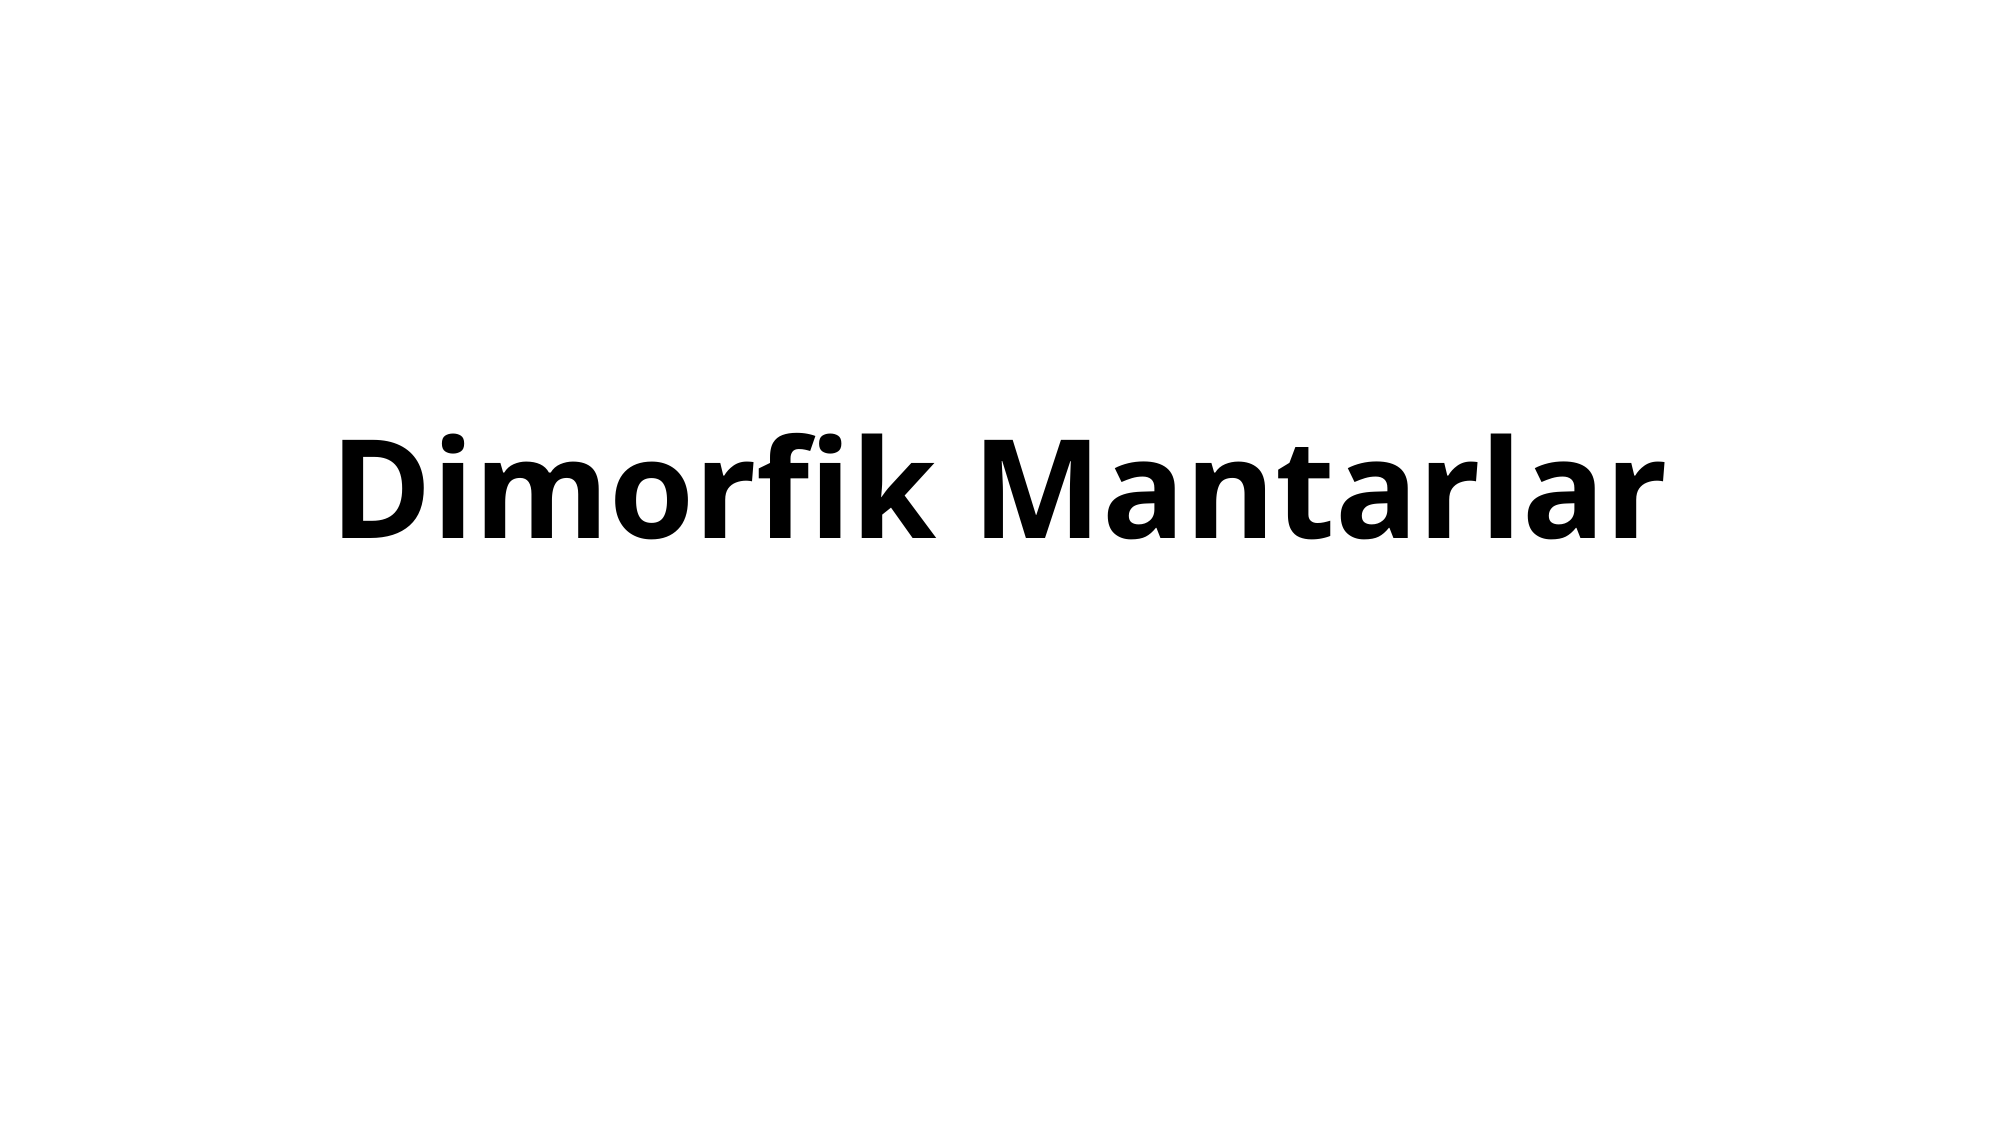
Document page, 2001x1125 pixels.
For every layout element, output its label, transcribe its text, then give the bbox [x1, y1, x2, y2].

title Dimorfik Mantarlar [249, 184, 1750, 576]
